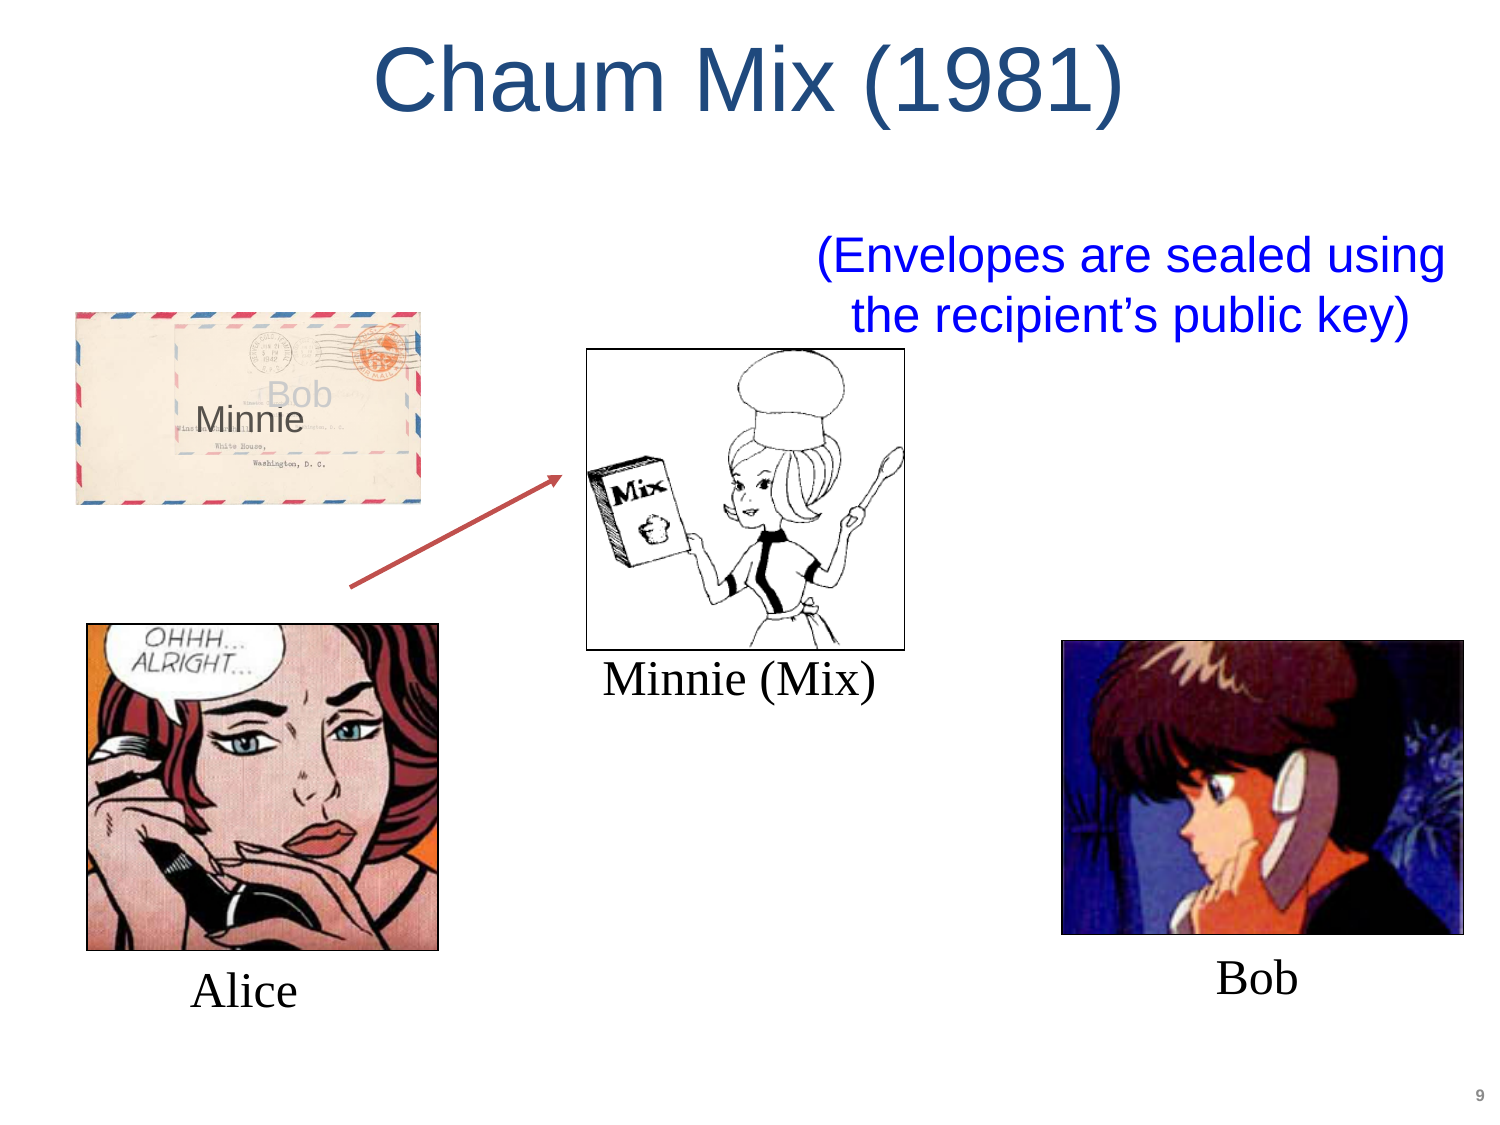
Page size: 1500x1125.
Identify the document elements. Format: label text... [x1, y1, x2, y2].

picture [587, 349, 904, 650]
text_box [62, 624, 438, 1026]
title Chaum Mix (1981) [75, 0, 1425, 150]
text_box Minnie (Mix) [587, 657, 892, 713]
text_box (Envelopes are sealed using the recipient’s public key) [799, 215, 1463, 350]
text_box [1062, 641, 1463, 1013]
text_box [349, 474, 563, 588]
picture [74, 312, 421, 505]
slide_number 9 [1397, 1065, 1500, 1125]
